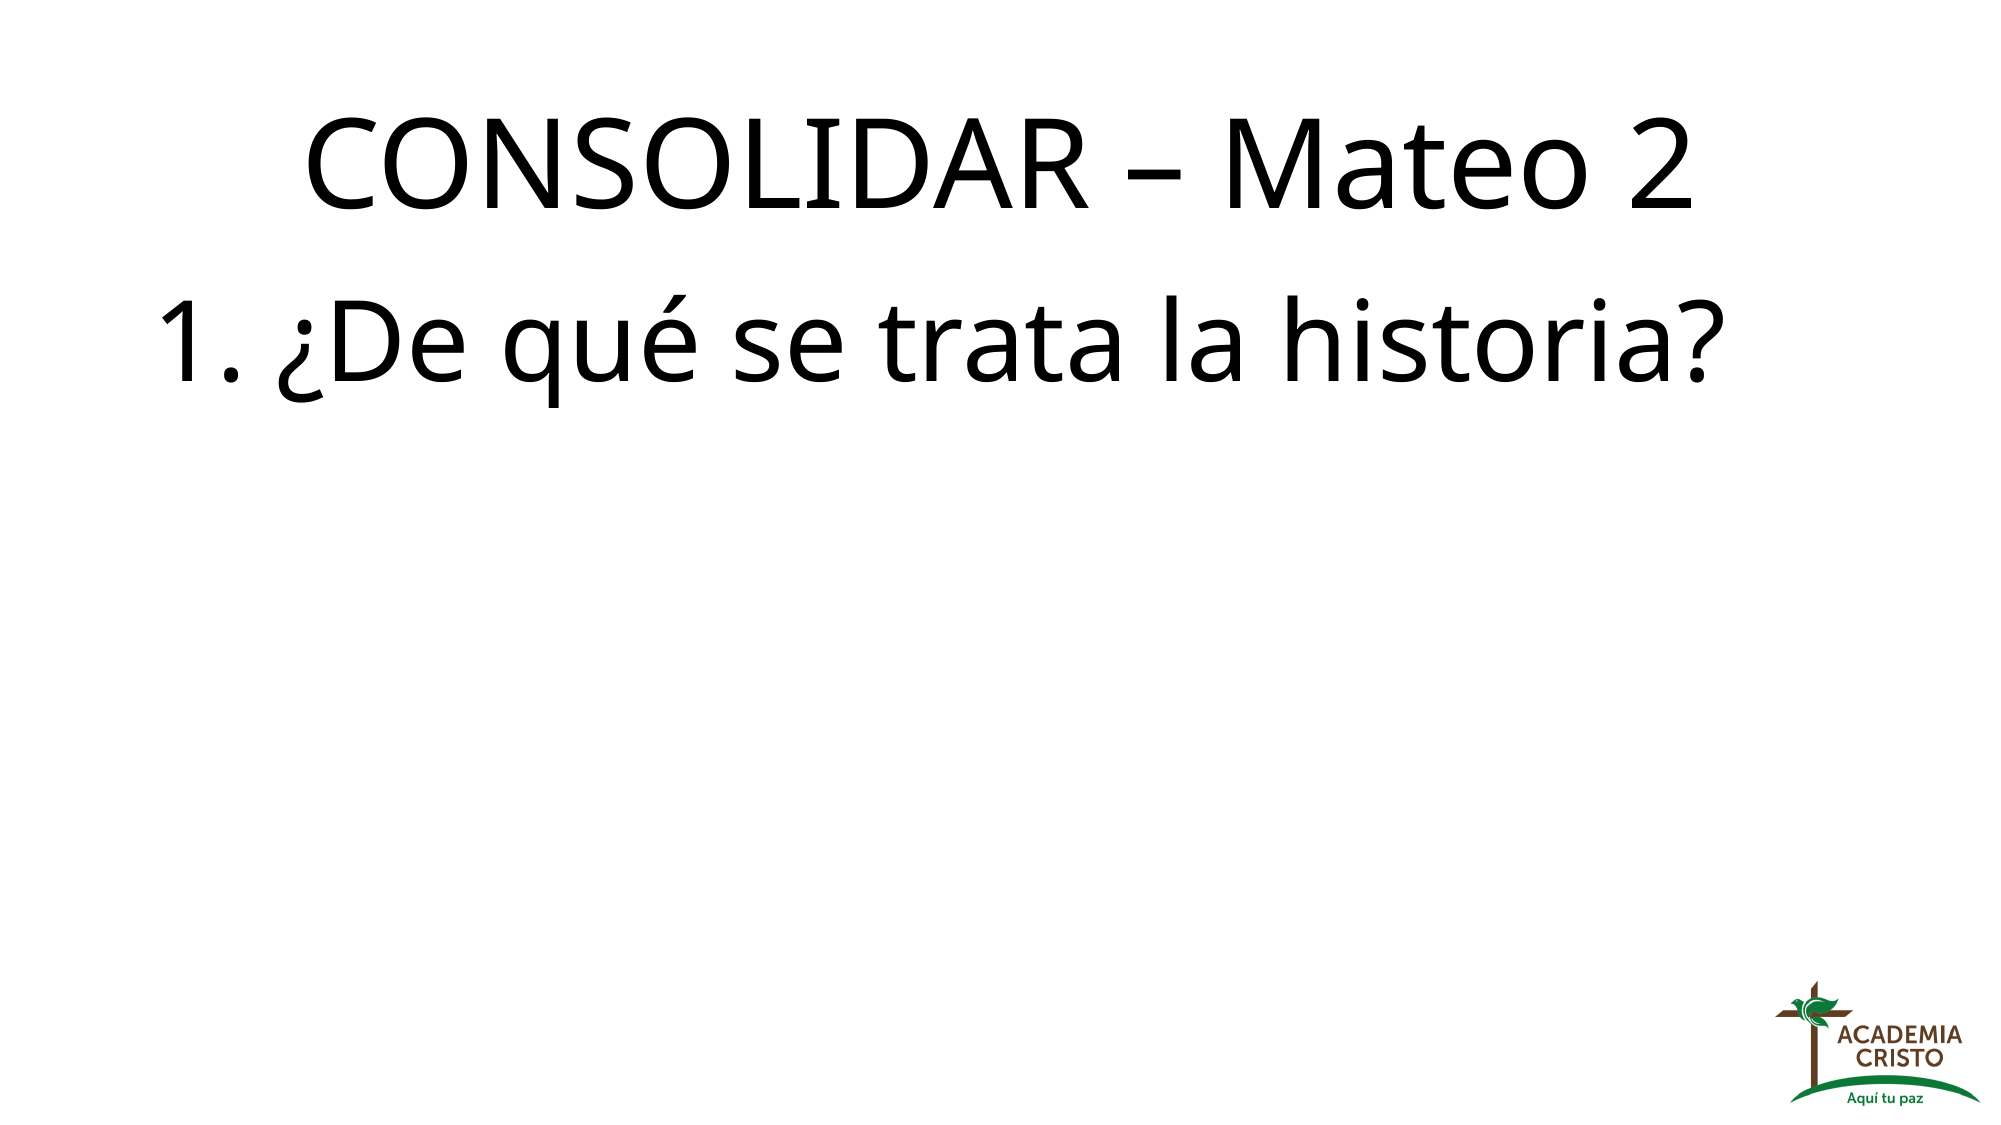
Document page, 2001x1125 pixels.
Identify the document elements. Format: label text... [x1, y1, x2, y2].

list 1. ¿De qué se trata la historia? [137, 277, 1793, 1014]
title CONSOLIDAR – Mateo 2 [137, 59, 1863, 278]
picture [1759, 972, 2000, 1125]
